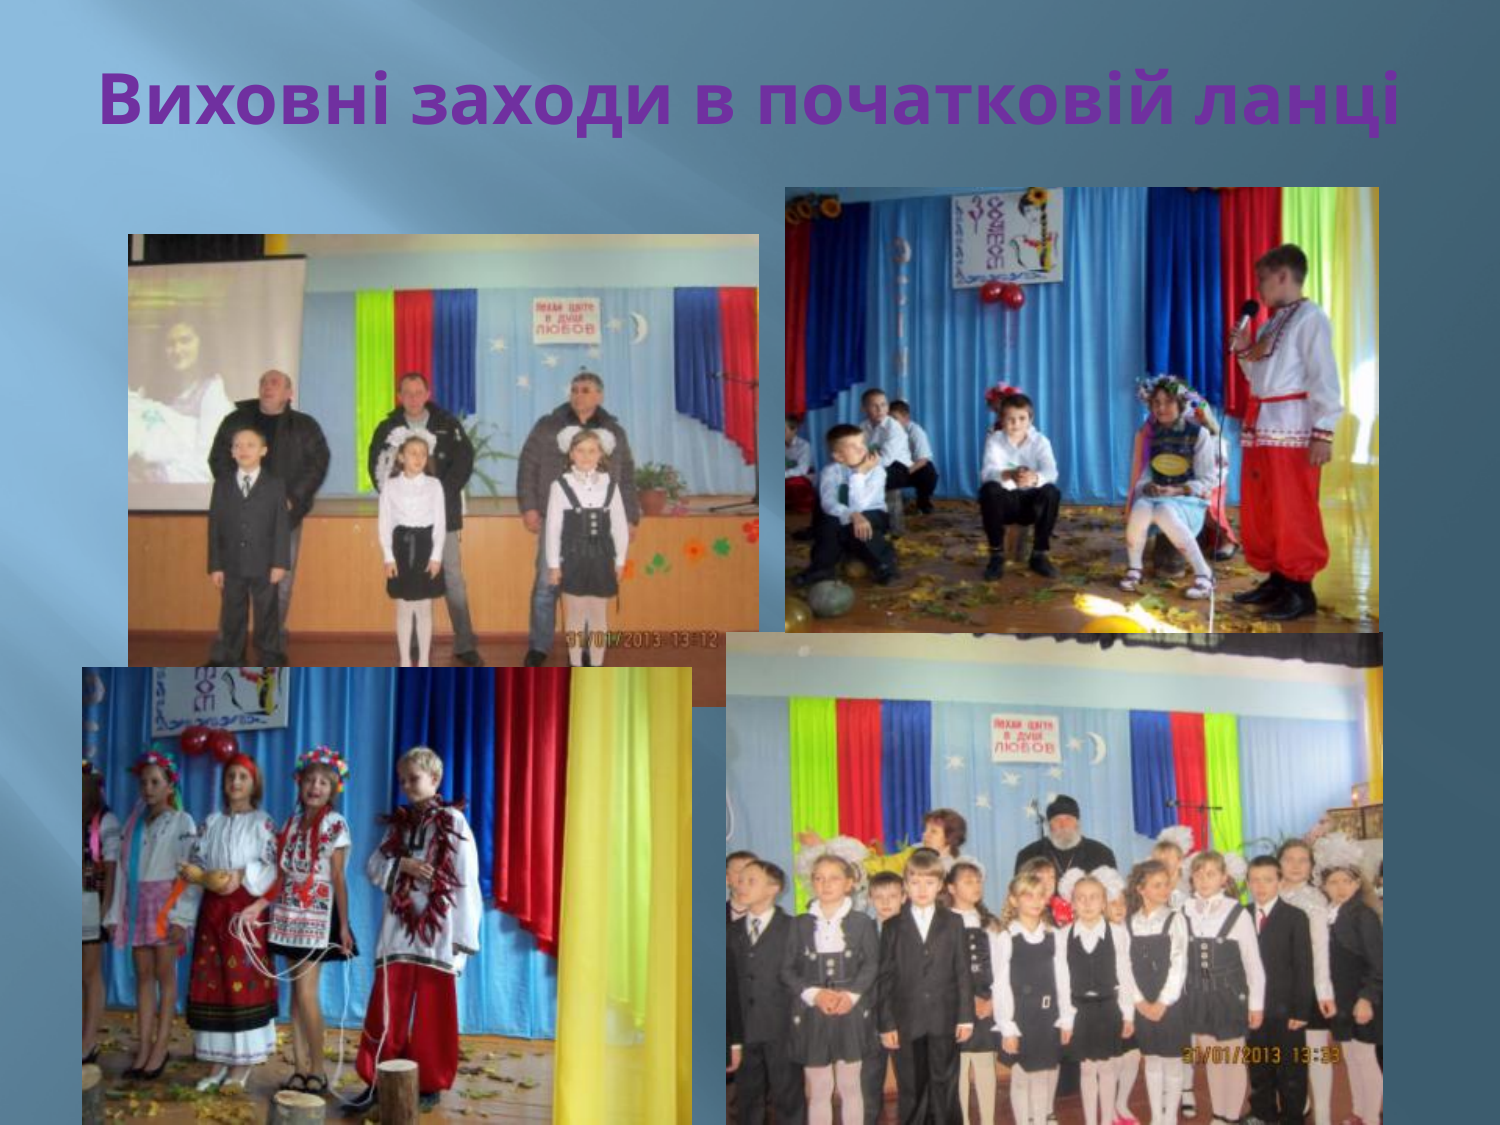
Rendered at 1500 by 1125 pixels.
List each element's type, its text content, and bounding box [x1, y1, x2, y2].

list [128, 234, 760, 688]
picture [81, 667, 692, 1125]
title Виховні заходи в початковій ланці [75, 45, 1425, 233]
picture [726, 187, 1384, 1125]
